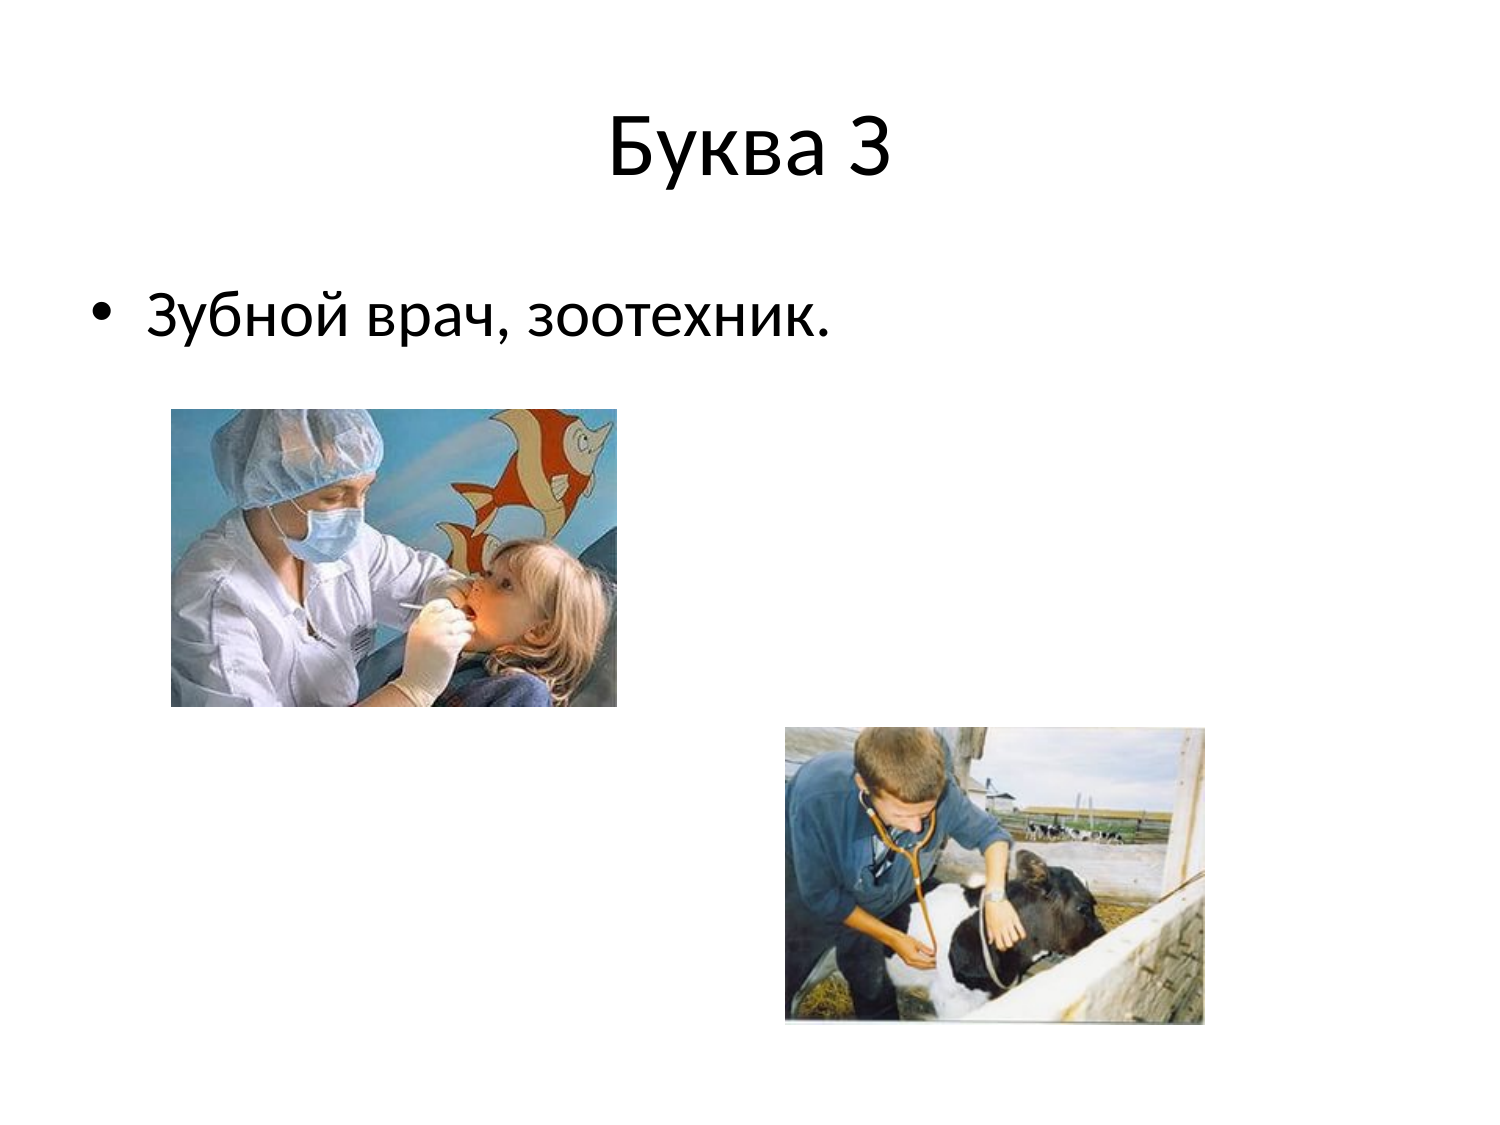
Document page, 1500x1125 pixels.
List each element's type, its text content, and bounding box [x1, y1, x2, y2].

title Буква З [75, 45, 1425, 233]
picture [170, 409, 617, 707]
list Зубной врач, зоотехник. [75, 262, 1425, 1005]
picture [785, 727, 1205, 1025]
